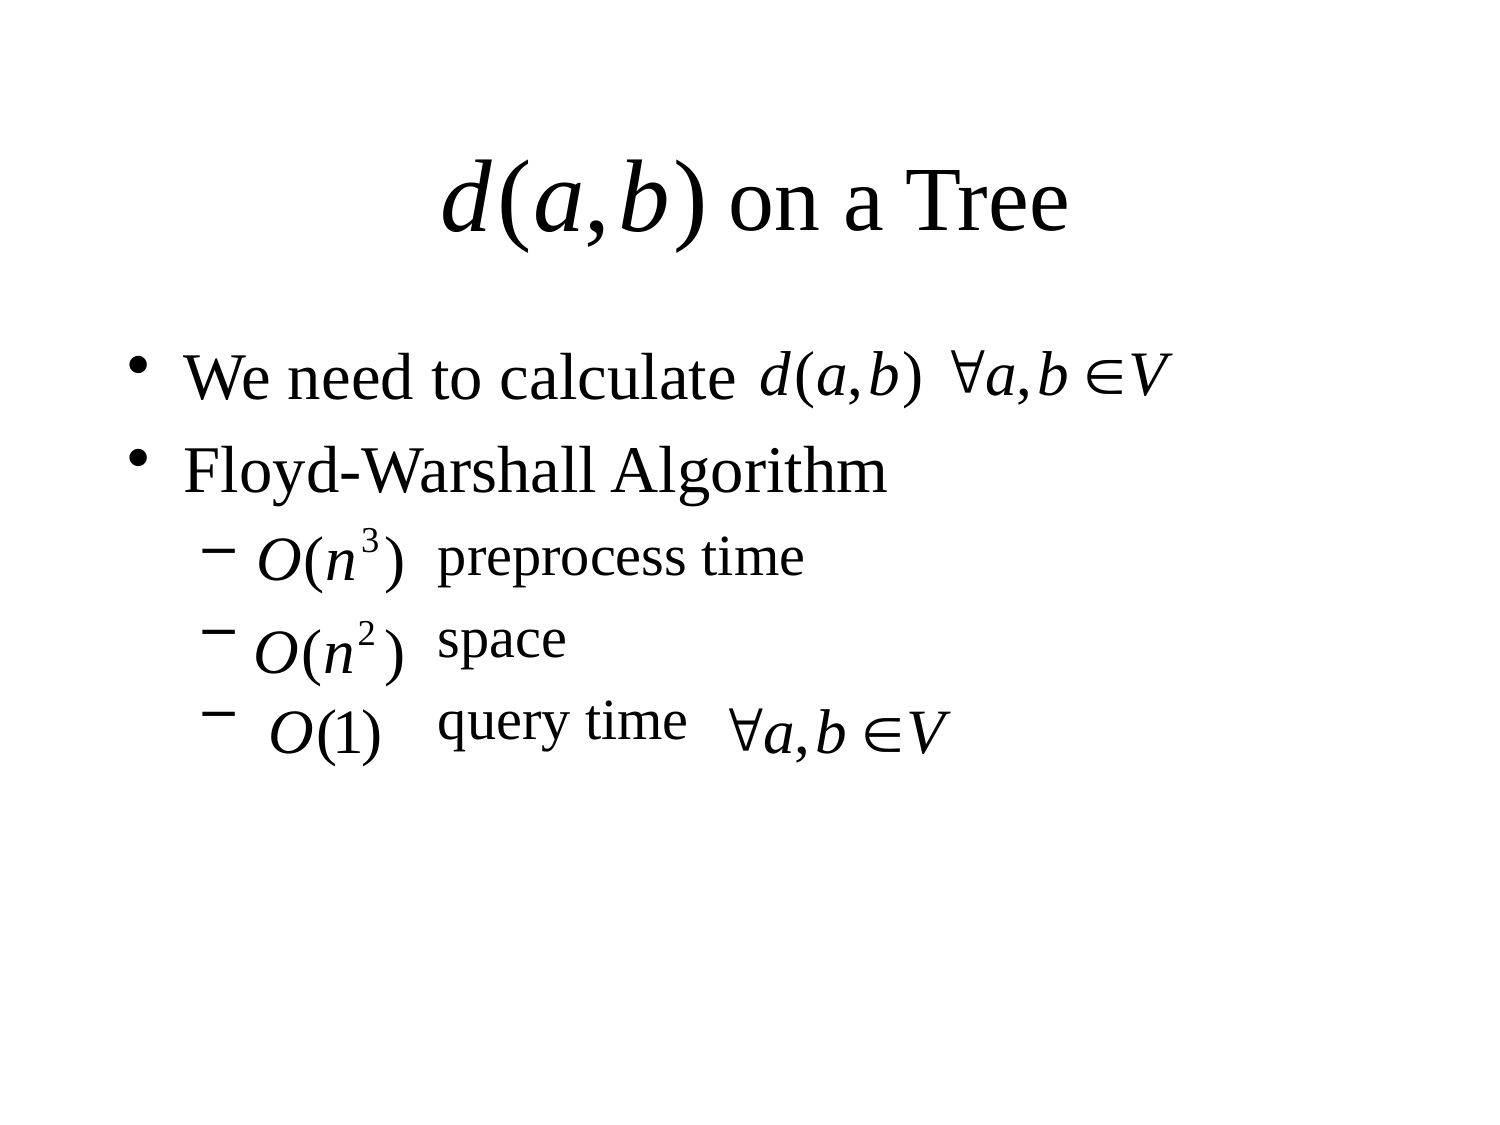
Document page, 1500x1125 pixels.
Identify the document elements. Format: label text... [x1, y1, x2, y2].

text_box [709, 695, 963, 776]
title on a Tree [112, 99, 1388, 288]
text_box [749, 337, 1188, 423]
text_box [249, 512, 414, 603]
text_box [424, 137, 726, 276]
list We need to calculate Floyd-Warshall Algorithm preprocess time space query time [112, 324, 1388, 1001]
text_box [247, 604, 417, 701]
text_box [262, 700, 395, 780]
